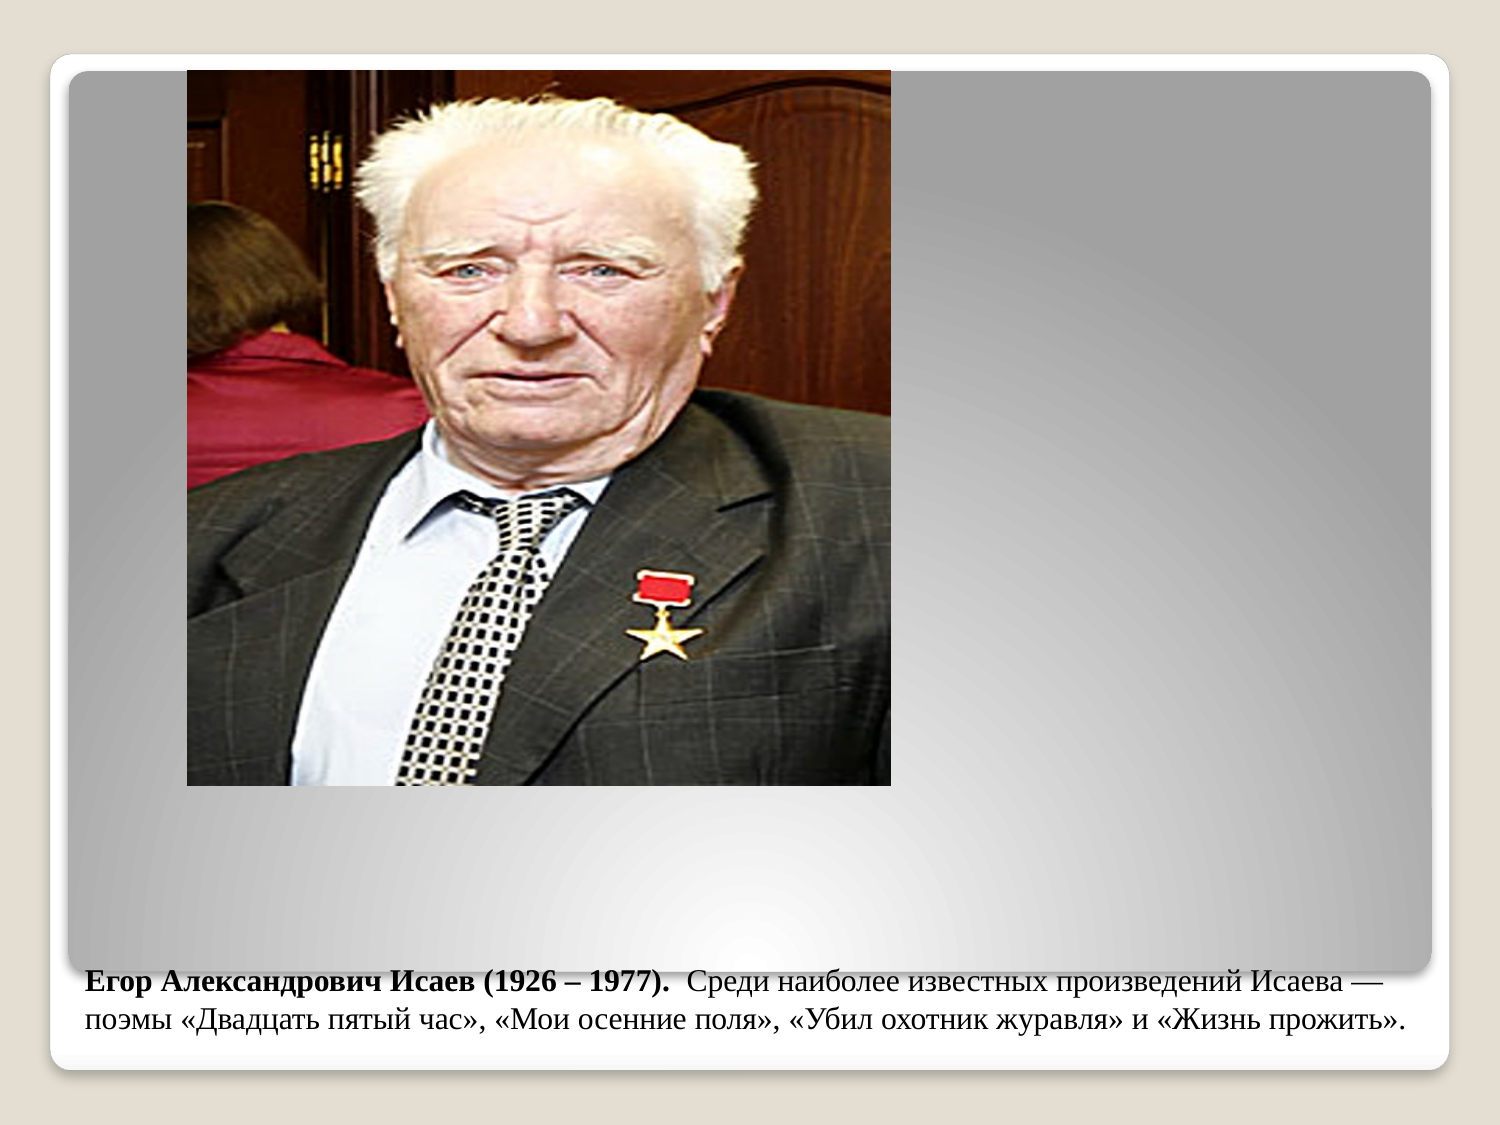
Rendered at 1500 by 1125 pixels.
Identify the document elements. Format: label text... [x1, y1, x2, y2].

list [187, 70, 891, 786]
title Егор Александрович Исаев (1926 – 1977). Среди наиболее известных произведений Исаева — поэмы «Двадцать пятый час», «Мои осенние поля», «Убил охотник журавля» и «Жизнь прожить». [70, 843, 1425, 1043]
